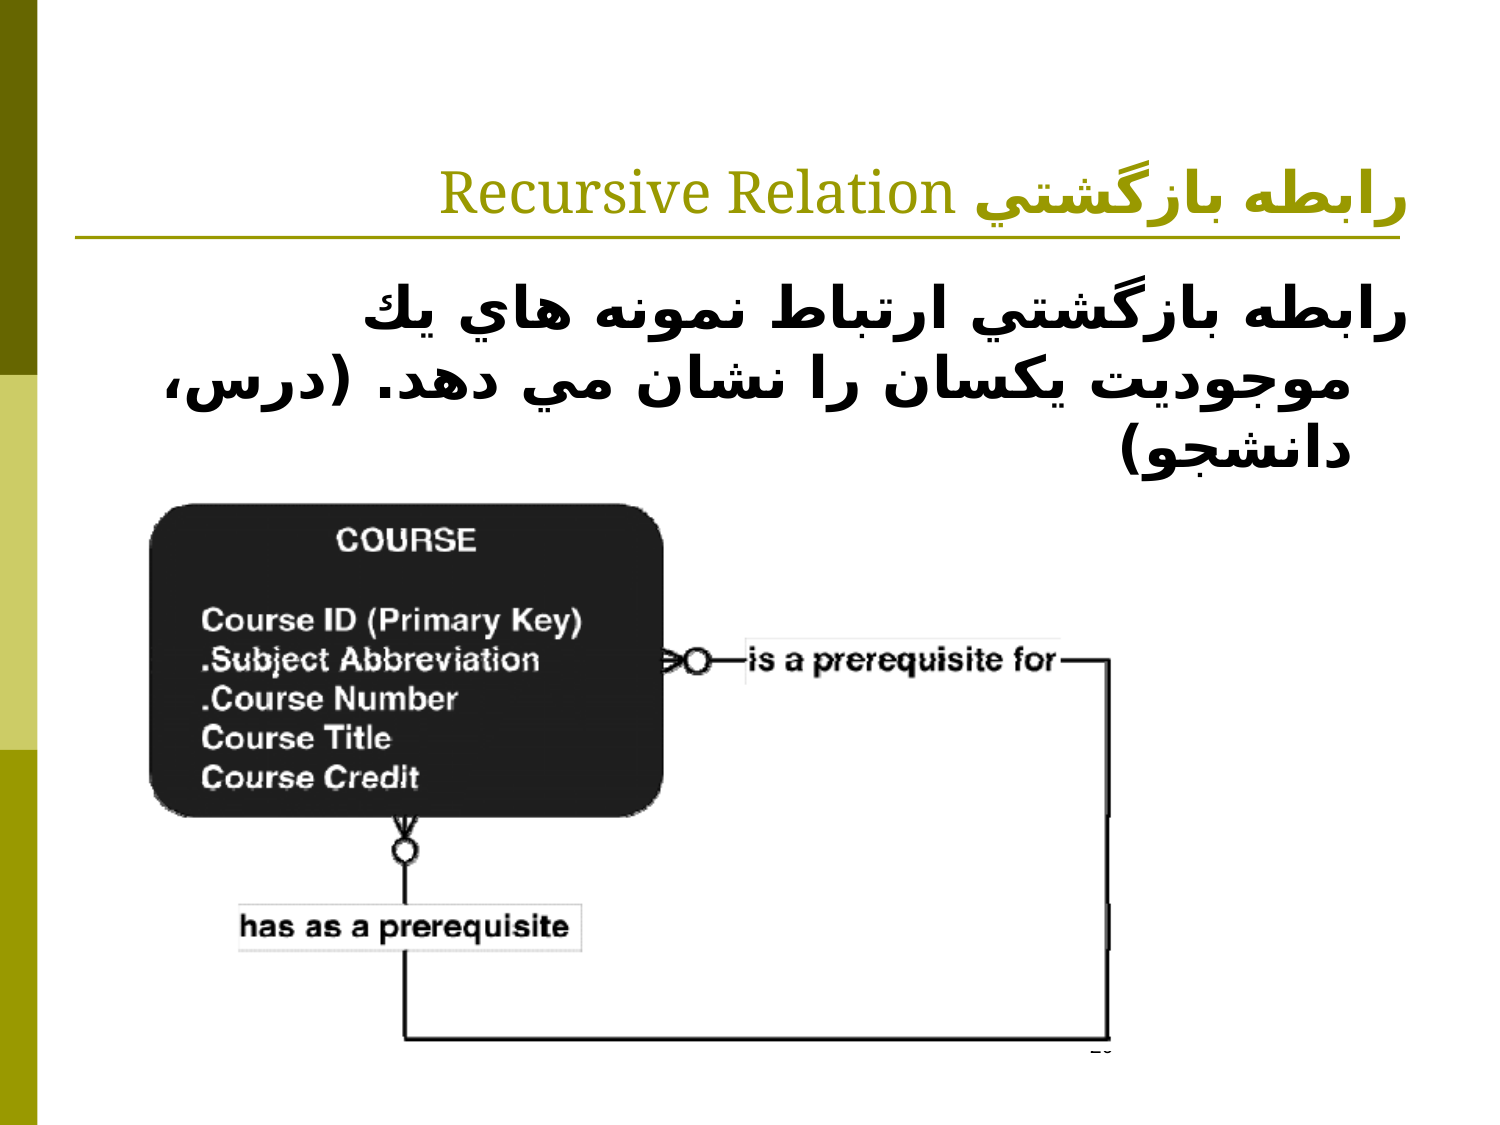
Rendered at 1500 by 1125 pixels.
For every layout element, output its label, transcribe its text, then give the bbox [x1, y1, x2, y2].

list رابطه بازگشتي ارتباط نمونه هاي يك موجوديت يكسان را نشان مي دهد. (درس، دانشجو) [74, 262, 1426, 1006]
picture [140, 480, 1123, 1051]
title رابطه بازگشتي Recursive Relation [74, 45, 1426, 233]
slide_number 20 [1074, 1024, 1426, 1101]
